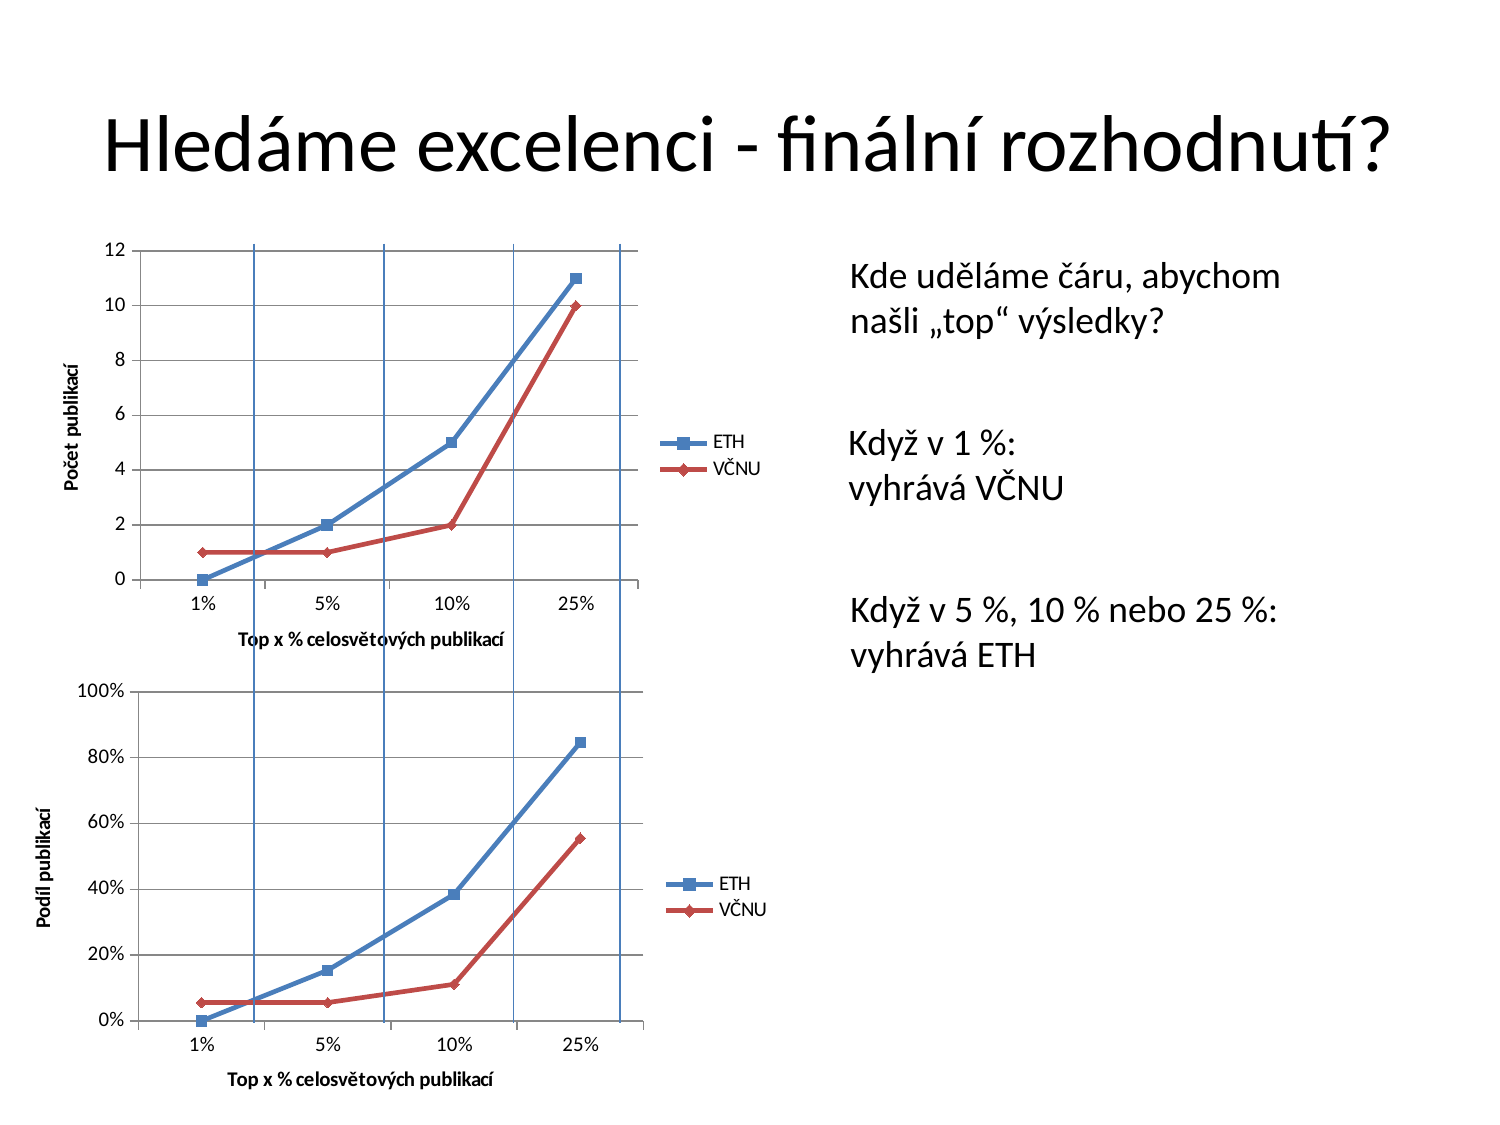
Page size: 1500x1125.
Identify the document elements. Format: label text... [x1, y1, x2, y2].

chart [1, 231, 786, 1123]
text_box Když v 5 %, 10 % nebo 25 %: vyhrává ETH [835, 577, 1294, 683]
text_box Kde uděláme čáru, abychom našli „top“ výsledky? [835, 243, 1297, 349]
title Hledáme excelenci - finální rozhodnutí? [75, 45, 1425, 233]
text_box Když v 1 %: vyhrává VČNU [833, 410, 1080, 516]
